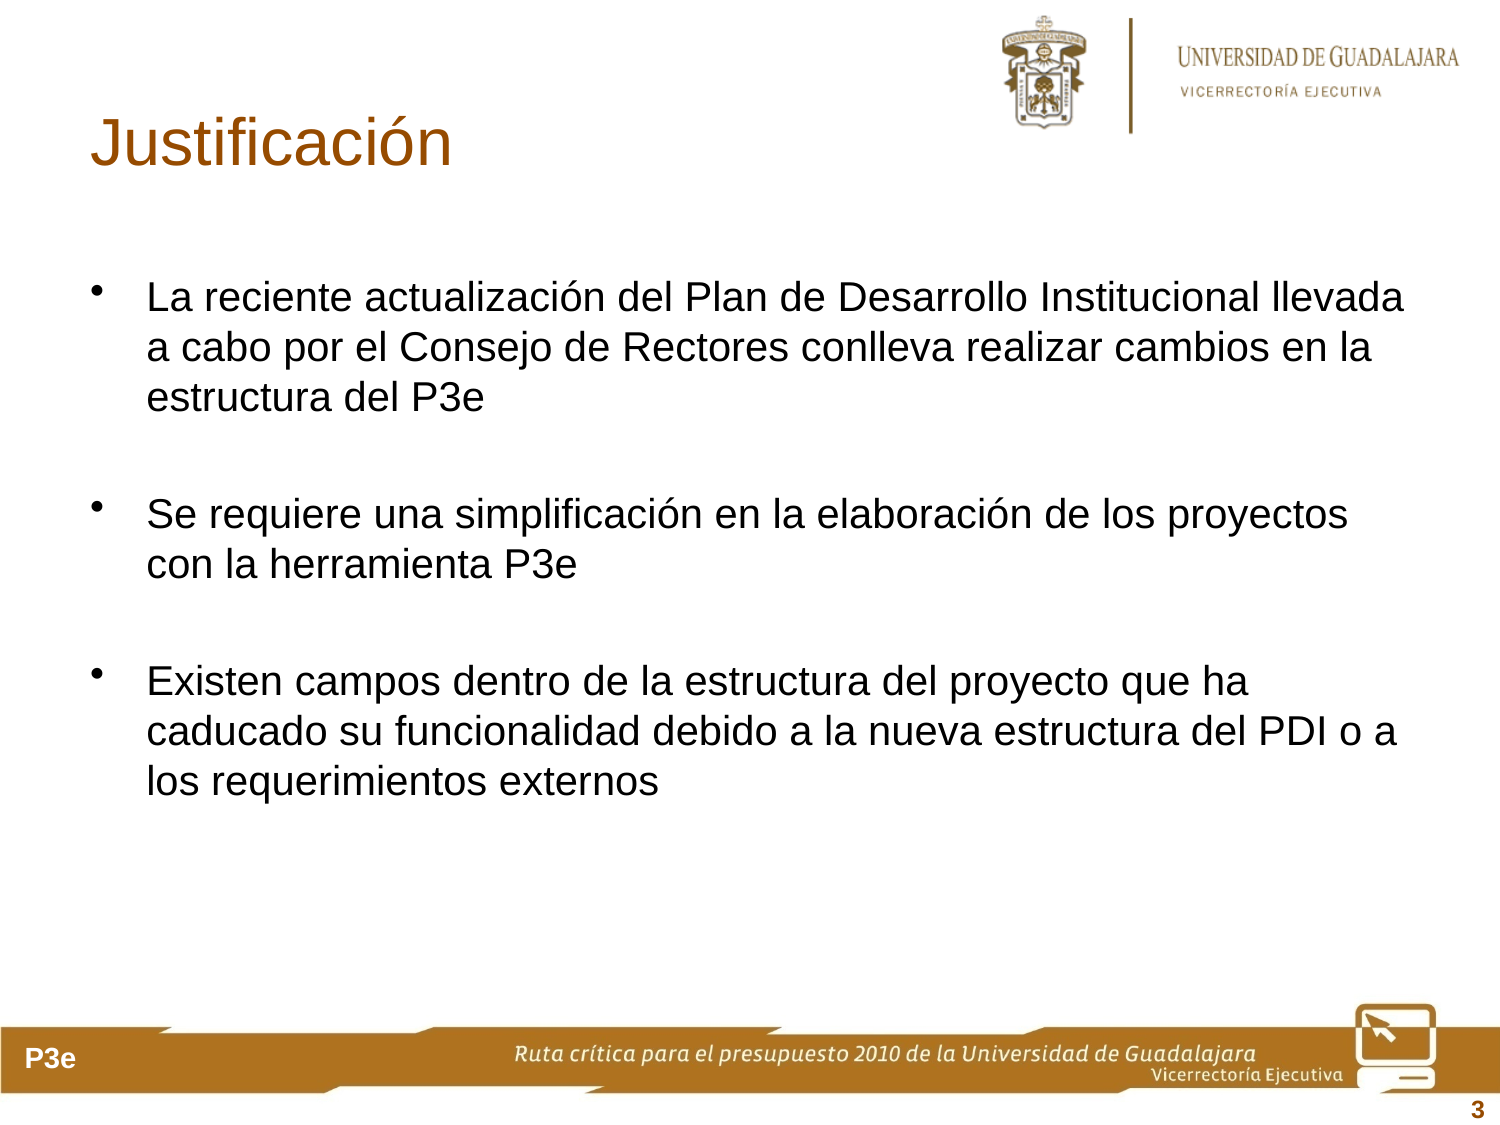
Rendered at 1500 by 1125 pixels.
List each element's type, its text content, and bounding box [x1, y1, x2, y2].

picture [0, 0, 1500, 1125]
footer P3e [9, 1032, 360, 1111]
title Justificación [74, 44, 1426, 233]
text_box 3 [1294, 1086, 1500, 1125]
list La reciente actualización del Plan de Desarrollo Institucional llevada a cabo por el Consejo de Rectores conlleva realizar cambios en la estructura del P3e Se requiere una simplificación en la elaboración de los proyectos con la herramienta P3e Existen campos dentro de la estructura del proyecto que ha caducado su funcionalidad debido a la nueva estructura del PDI o a los requerimientos externos [74, 262, 1426, 1006]
